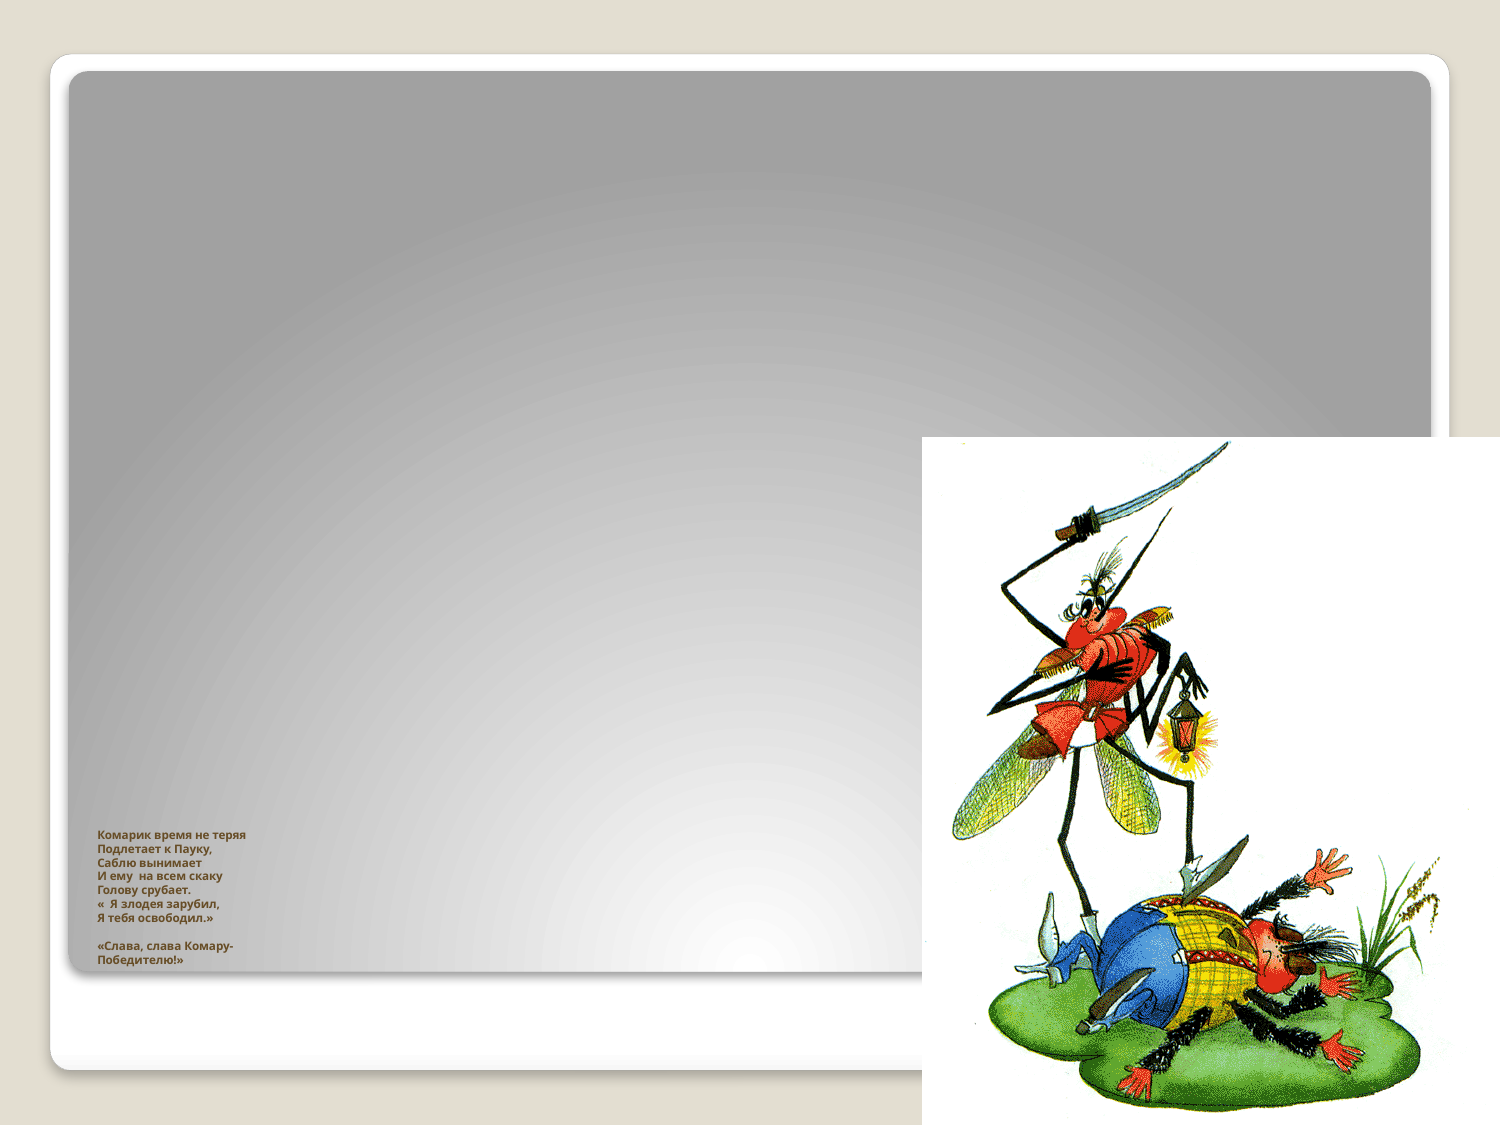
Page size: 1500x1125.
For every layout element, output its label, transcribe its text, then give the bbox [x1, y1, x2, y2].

title Комарик время не теряя Подлетает к Пауку, Саблю вынимает И ему на всем скаку Голову срубает. « Я злодея зарубил, Я тебя освободил.» «Слава, слава Комару- Победителю!» [82, 817, 915, 990]
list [922, 437, 1500, 1125]
